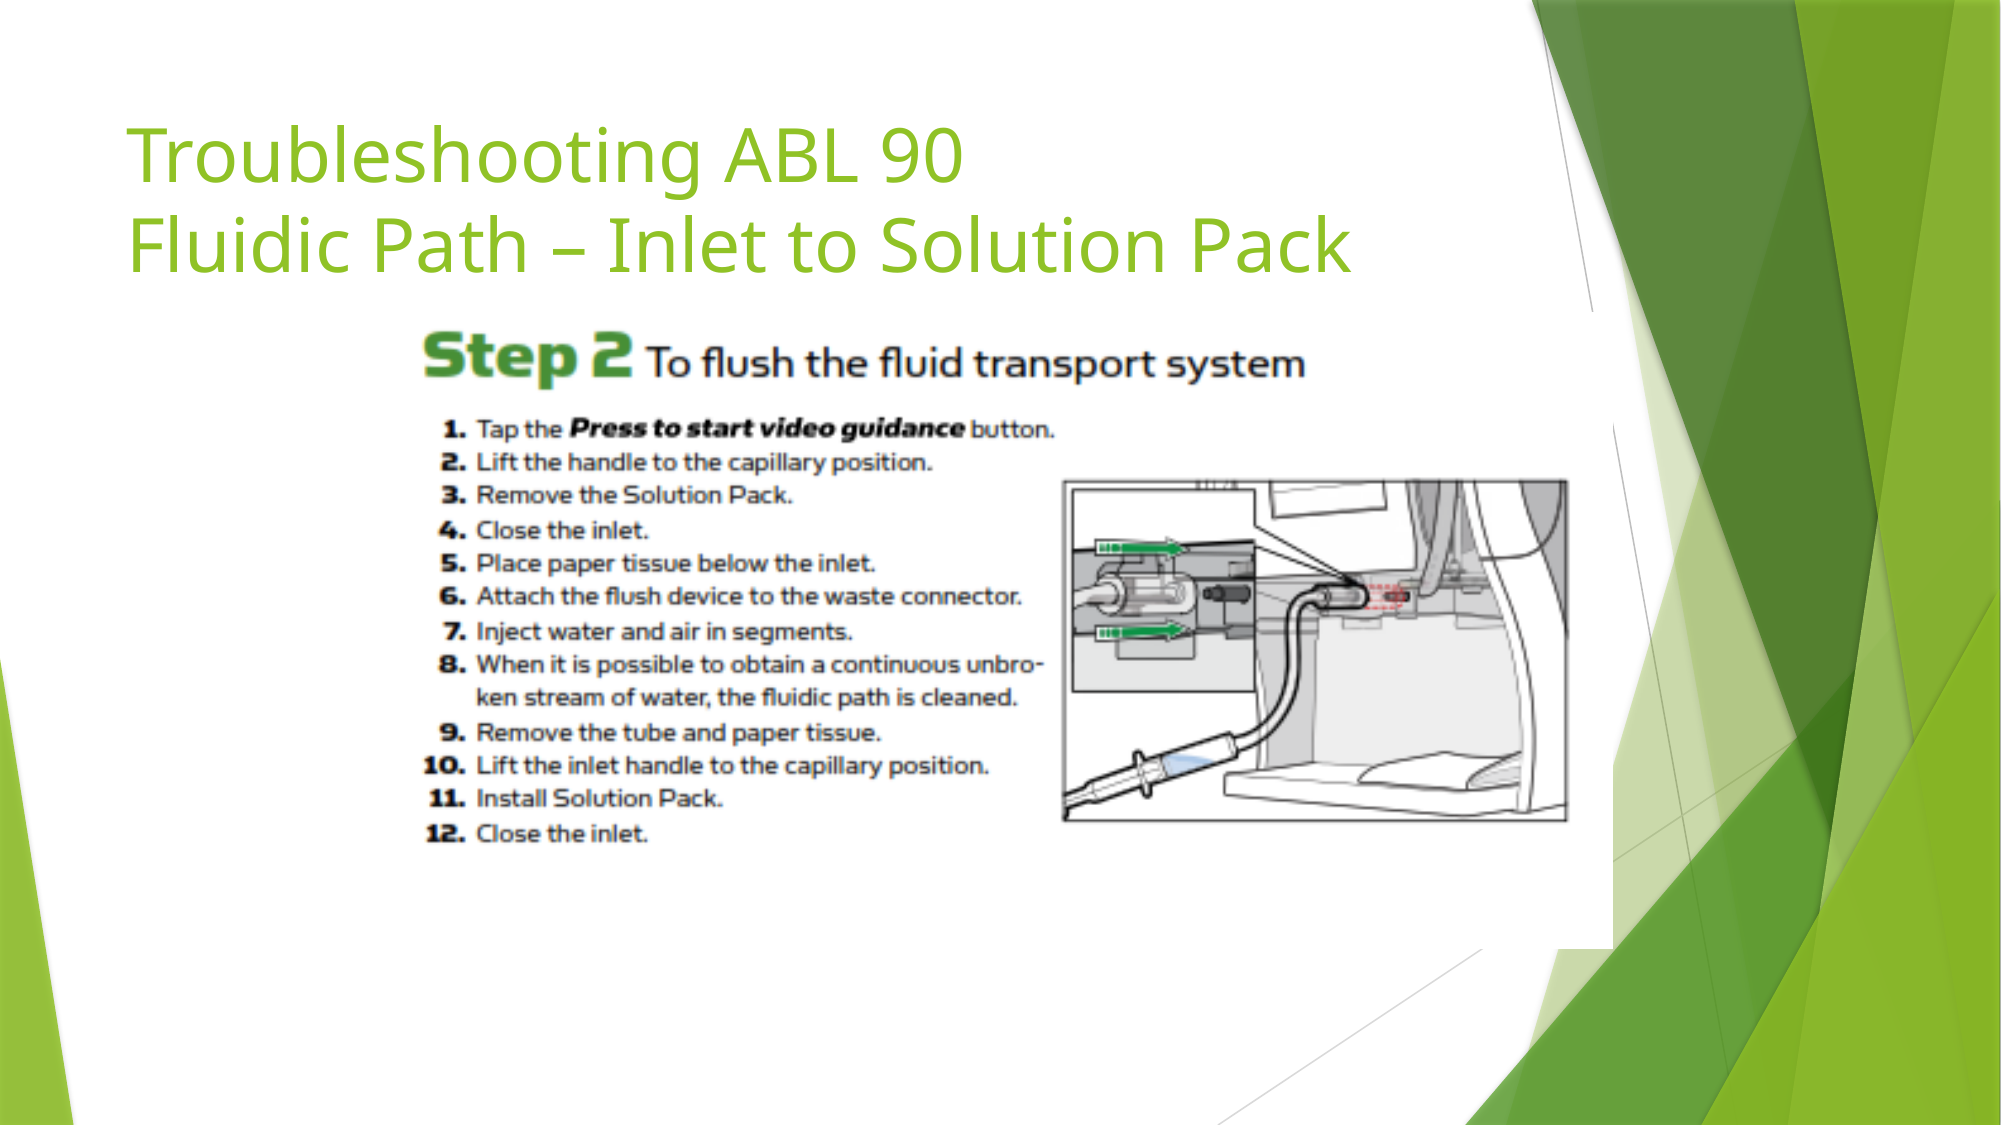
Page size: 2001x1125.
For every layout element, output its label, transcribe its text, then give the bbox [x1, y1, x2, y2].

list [374, 311, 1613, 950]
title Troubleshooting ABL 90 Fluidic Path – Inlet to Solution Pack [111, 99, 1522, 317]
